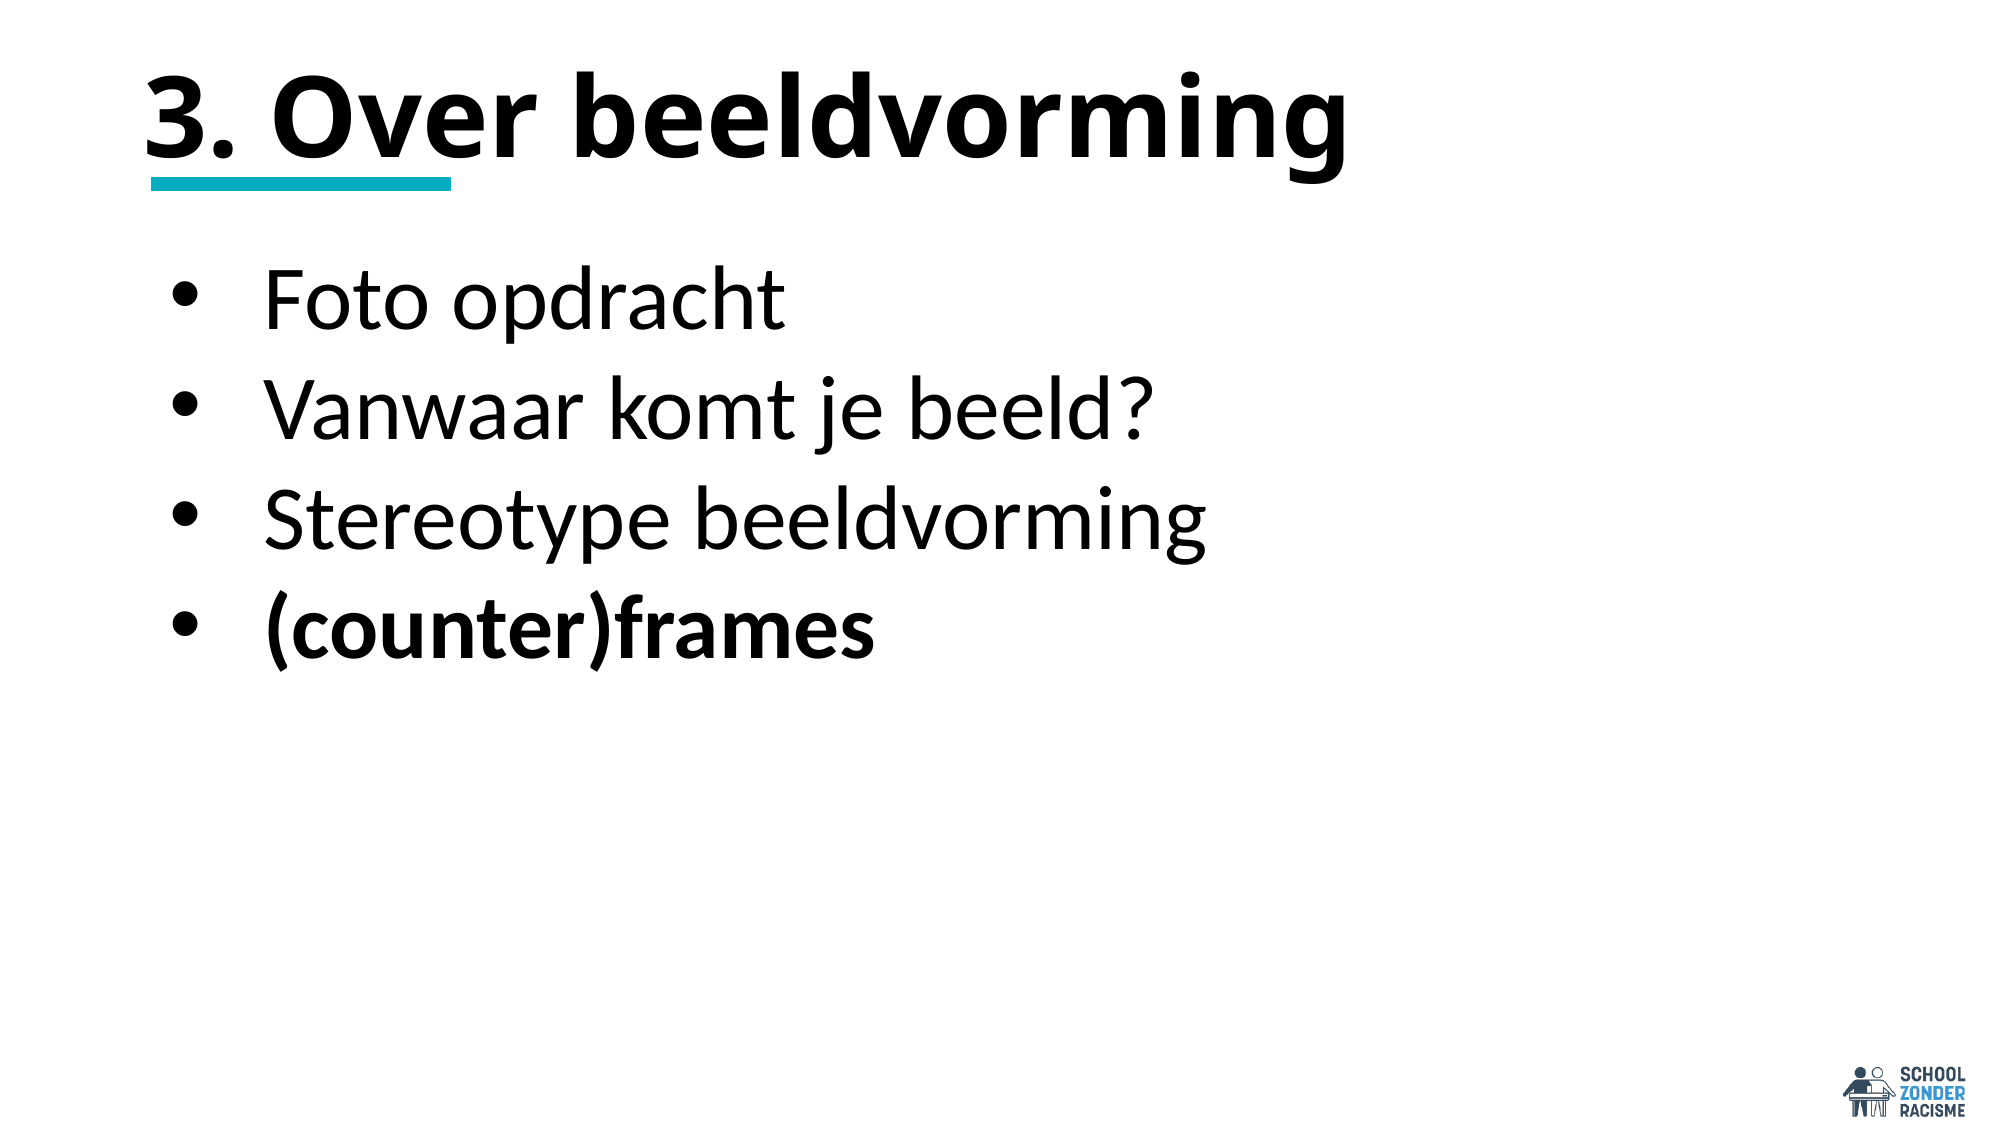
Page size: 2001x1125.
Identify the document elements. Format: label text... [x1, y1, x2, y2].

picture [1841, 1058, 1967, 1125]
text_box [151, 177, 451, 191]
text_box 3. Over beeldvorming [128, 11, 1769, 230]
text_box Foto opdracht Vanwaar komt je beeld? Stereotype beeldvorming (counter)frames [154, 230, 1927, 1015]
